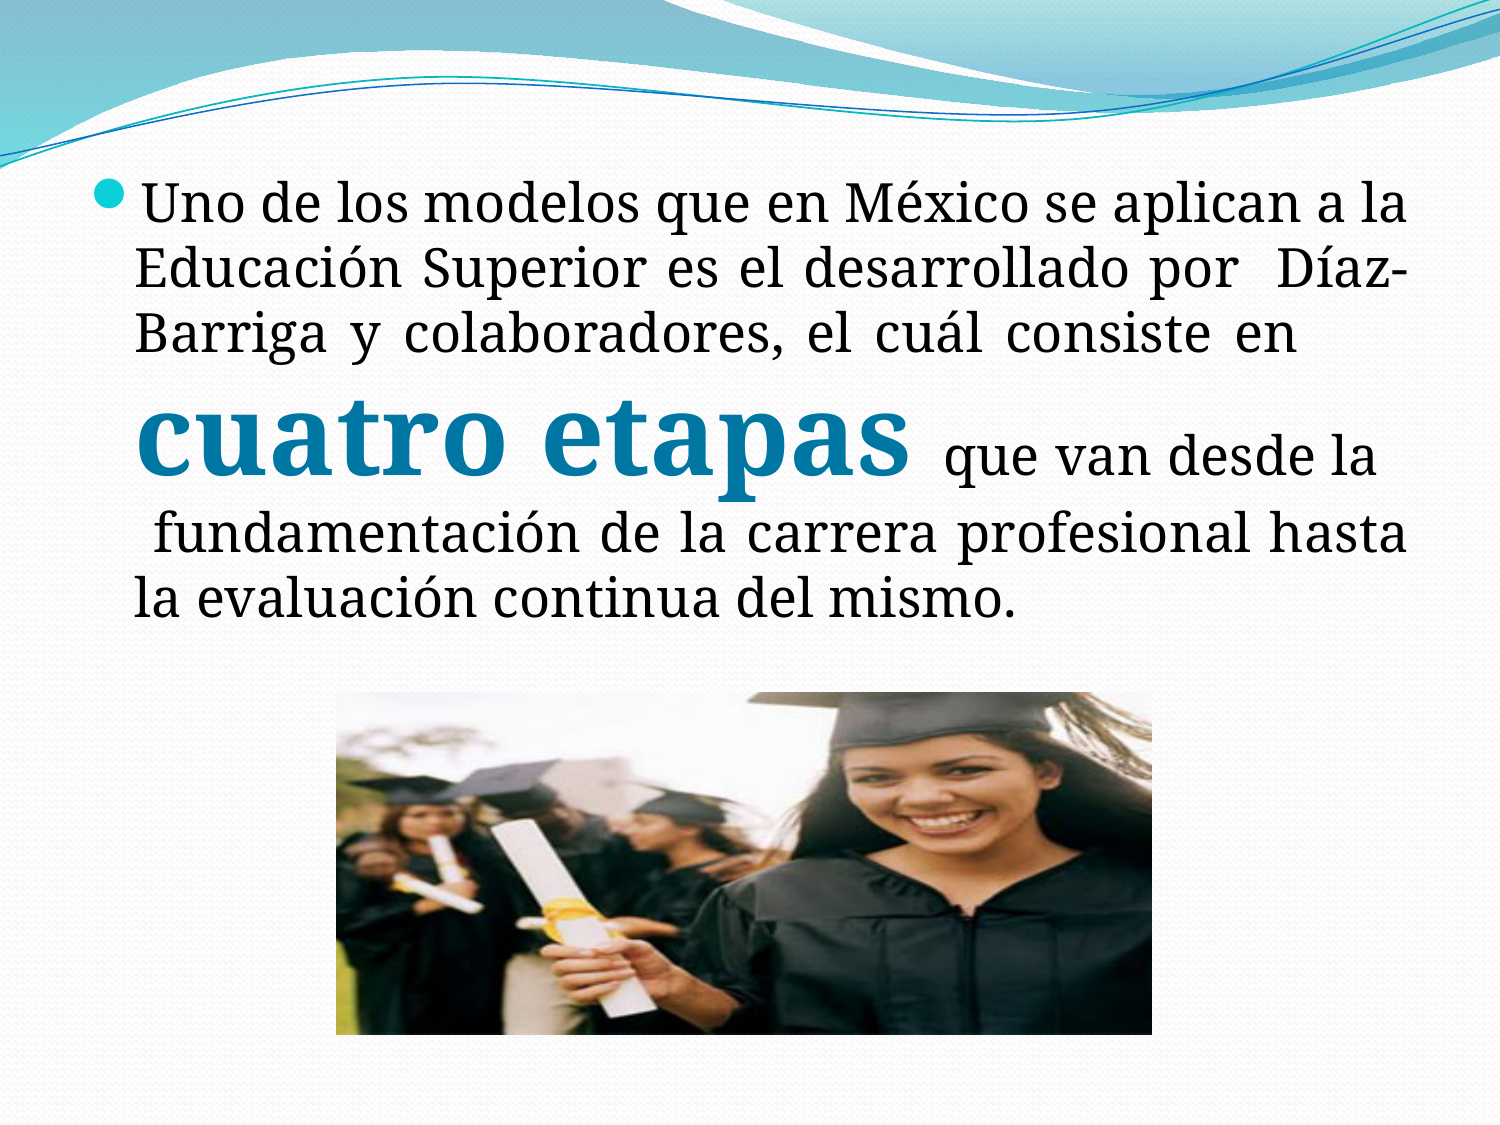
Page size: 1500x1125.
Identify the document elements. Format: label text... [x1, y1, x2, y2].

picture [336, 692, 1152, 1036]
list Uno de los modelos que en México se aplican a la Educación Superior es el desarrollado por Díaz-Barriga y colaboradores, el cuál consiste en cuatro etapas que van desde la fundamentación de la carrera profesional hasta la evaluación continua del mismo. [75, 160, 1425, 1005]
